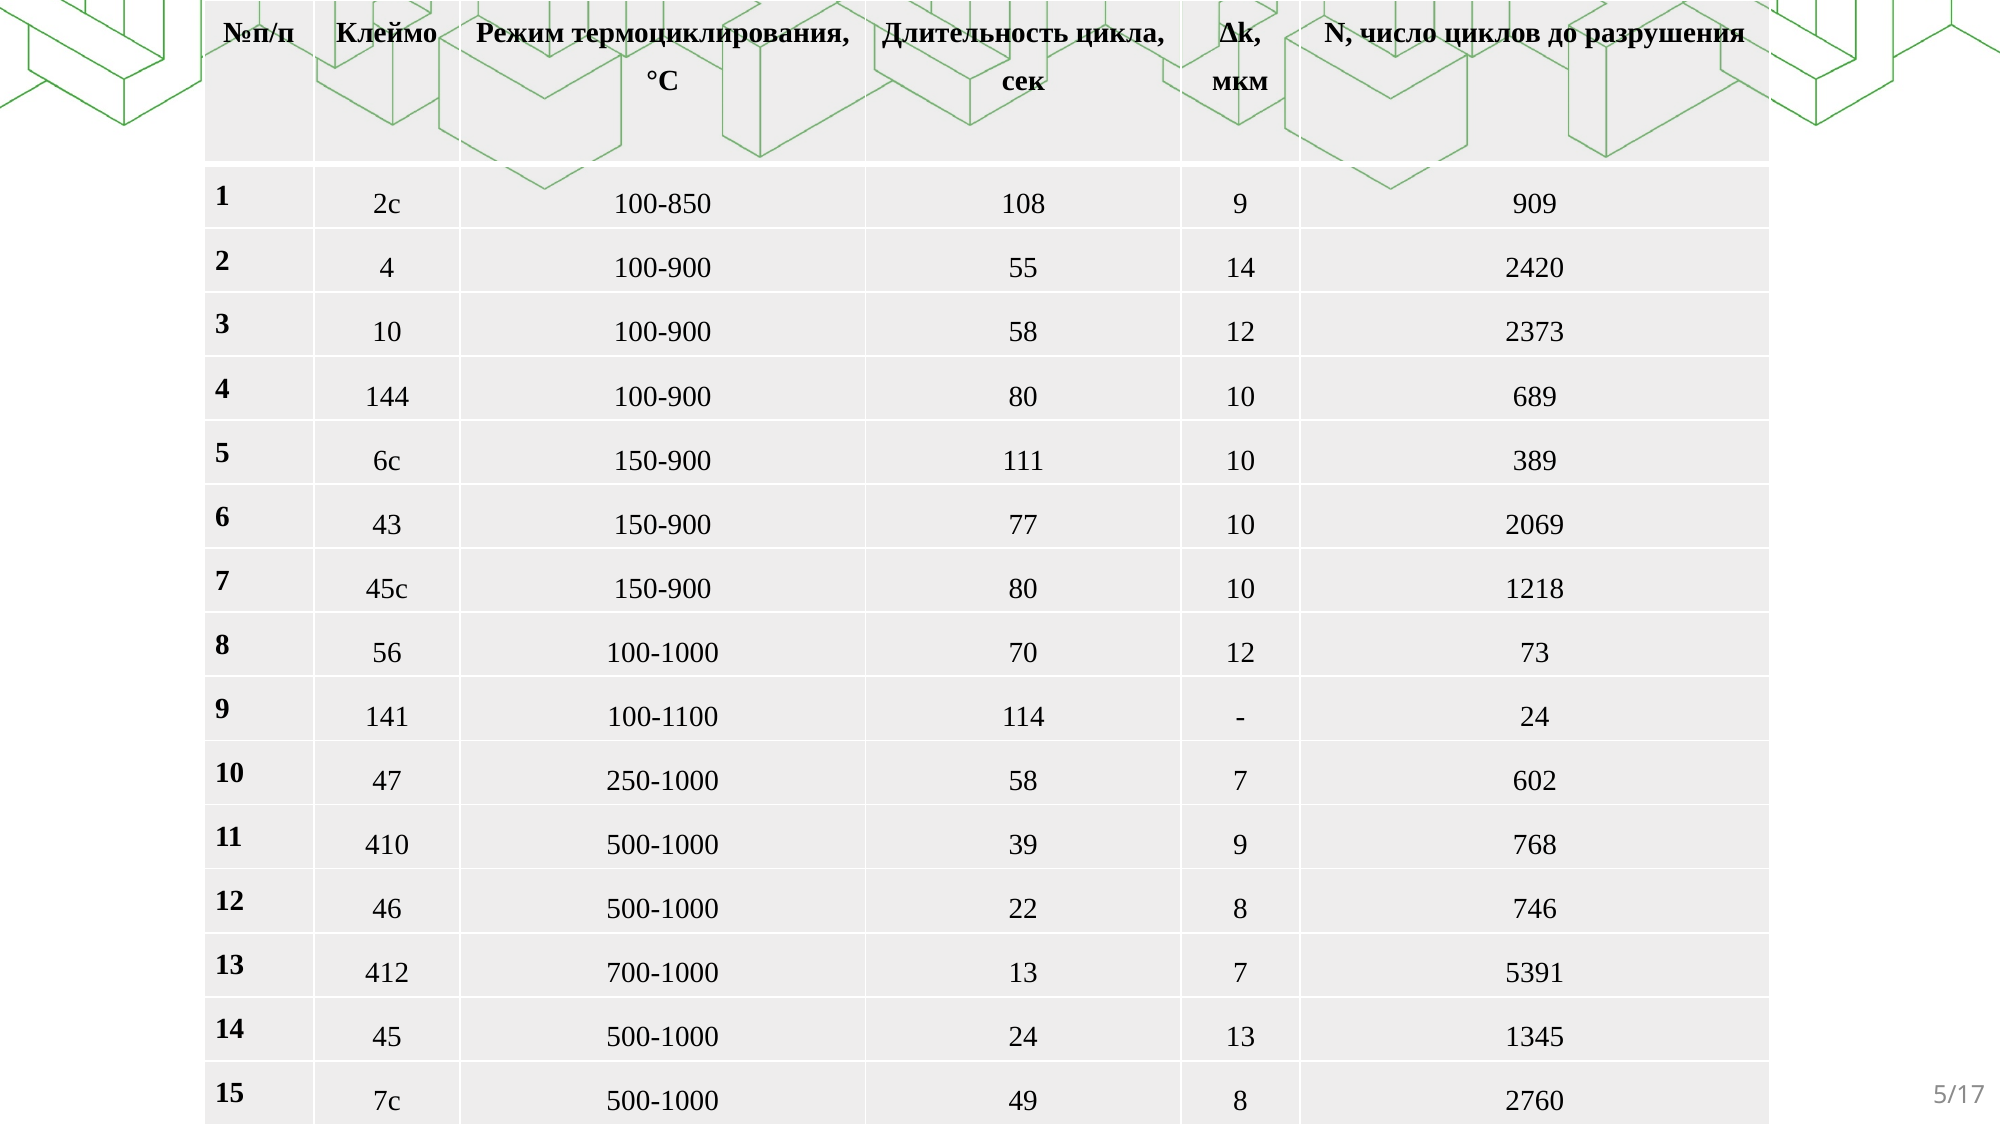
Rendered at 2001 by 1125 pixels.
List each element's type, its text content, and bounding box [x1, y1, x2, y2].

table_cell 100-1000 [461, 613, 865, 675]
table_cell 22 [866, 869, 1180, 932]
table_cell 15 [205, 1062, 313, 1124]
table_cell 108 [866, 190, 1180, 227]
table_cell 150-900 [461, 549, 865, 611]
table_cell 14 [1182, 229, 1299, 291]
table_cell 1218 [1301, 549, 1769, 611]
table_cell 412 [315, 934, 459, 996]
table_cell 7 [1182, 934, 1299, 996]
table_cell 24 [866, 998, 1180, 1060]
table_cell 73 [1301, 613, 1769, 675]
table_cell 500-1000 [461, 805, 865, 868]
table_cell 700-1000 [461, 934, 865, 996]
table_cell 9 [1182, 805, 1299, 868]
table_cell 6с [315, 421, 459, 483]
table_cell 2373 [1301, 293, 1769, 355]
table_cell 70 [866, 613, 1180, 675]
table_cell 114 [866, 677, 1180, 740]
table_cell 909 [1301, 190, 1769, 227]
table_cell - [1182, 677, 1299, 740]
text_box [0, 0, 2000, 190]
slide_number 5/17 [1550, 1065, 2000, 1125]
table_cell 39 [866, 805, 1180, 868]
table_cell 8 [205, 613, 313, 675]
table_cell 111 [866, 421, 1180, 483]
table_cell 144 [315, 357, 459, 419]
table_cell 500-1000 [461, 998, 865, 1060]
table_cell 77 [866, 485, 1180, 547]
table_cell 45с [315, 549, 459, 611]
table_cell 100-900 [461, 357, 865, 419]
table_cell 2с [315, 190, 459, 227]
table_cell 100-1100 [461, 677, 865, 740]
table_cell 13 [205, 934, 313, 996]
table_cell 24 [1301, 677, 1769, 740]
table_cell 100-850 [461, 190, 865, 227]
table_cell 10 [1182, 421, 1299, 483]
table_cell 2420 [1301, 229, 1769, 291]
table_cell 689 [1301, 357, 1769, 419]
table_cell 2 [205, 229, 313, 291]
table_cell 768 [1301, 805, 1769, 868]
table_cell 43 [315, 485, 459, 547]
table_cell 49 [866, 1062, 1180, 1124]
table_cell 11 [205, 805, 313, 868]
table_cell 58 [866, 741, 1180, 804]
table_cell 80 [866, 549, 1180, 611]
table_cell 7с [315, 1062, 459, 1124]
table_cell 5391 [1301, 934, 1769, 996]
table_cell 46 [315, 869, 459, 932]
table_cell 13 [1182, 998, 1299, 1060]
table_cell 8 [1182, 869, 1299, 932]
table_cell 5 [205, 421, 313, 483]
table_cell 10 [1182, 485, 1299, 547]
table_cell 56 [315, 613, 459, 675]
table_cell 9 [1182, 190, 1299, 227]
table_cell 7 [1182, 741, 1299, 804]
table_cell 9 [205, 677, 313, 740]
table_cell 58 [866, 293, 1180, 355]
table_cell 13 [866, 934, 1180, 996]
table_cell 100-900 [461, 229, 865, 291]
table_cell 500-1000 [461, 1062, 865, 1124]
table_cell 250-1000 [461, 741, 865, 804]
table_cell 47 [315, 741, 459, 804]
table_cell 12 [205, 869, 313, 932]
table_cell 150-900 [461, 485, 865, 547]
table_cell 602 [1301, 741, 1769, 804]
table_cell 3 [205, 293, 313, 355]
table_cell 55 [866, 229, 1180, 291]
table_cell 100-900 [461, 293, 865, 355]
table_cell 14 [205, 998, 313, 1060]
table_cell 4 [205, 357, 313, 419]
table_cell 500-1000 [461, 869, 865, 932]
table_cell 12 [1182, 613, 1299, 675]
table_cell 45 [315, 998, 459, 1060]
table_cell 10 [1182, 357, 1299, 419]
table_cell 1345 [1301, 998, 1769, 1060]
table_cell 80 [866, 357, 1180, 419]
table_cell 410 [315, 805, 459, 868]
table_cell 2069 [1301, 485, 1769, 547]
table_cell 746 [1301, 869, 1769, 932]
table_cell 10 [205, 741, 313, 804]
table_cell 8 [1182, 1062, 1299, 1124]
table_cell 150-900 [461, 421, 865, 483]
table_cell 141 [315, 677, 459, 740]
table_cell 12 [1182, 293, 1299, 355]
table_cell 389 [1301, 421, 1769, 483]
table_cell 10 [1182, 549, 1299, 611]
table_cell 1 [205, 190, 313, 227]
table_cell 7 [205, 549, 313, 611]
table_cell 6 [205, 485, 313, 547]
table_cell 10 [315, 293, 459, 355]
table_cell 4 [315, 229, 459, 291]
table_cell 2760 [1301, 1062, 1769, 1124]
